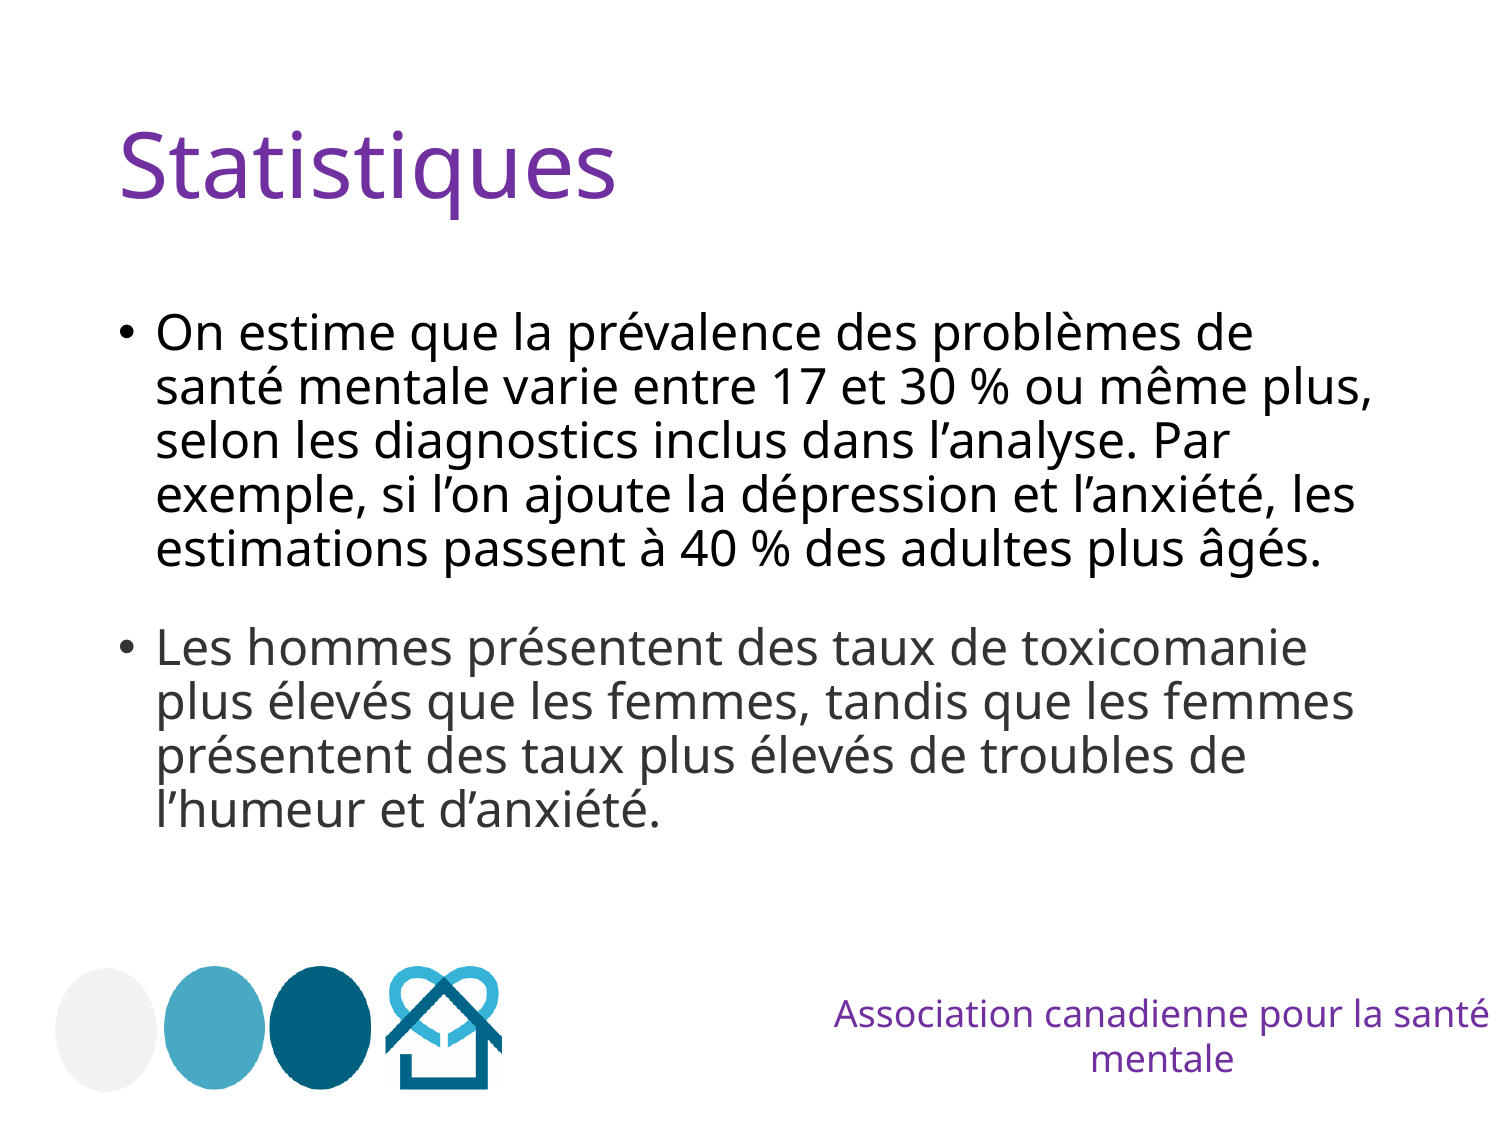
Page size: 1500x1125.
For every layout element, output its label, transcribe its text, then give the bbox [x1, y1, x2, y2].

title Statistiques [103, 59, 1397, 278]
picture [31, 941, 520, 1112]
text_box Association canadienne pour la santé mentale [815, 982, 1500, 1088]
list On estime que la prévalence des problèmes de santé mentale varie entre 17 et 30 % ou même plus, selon les diagnostics inclus dans l’analyse. Par exemple, si l’on ajoute la dépression et l’anxiété, les estimations passent à 40 % des adultes plus âgés. Les hommes présentent des taux de toxicomanie plus élevés que les femmes, tandis que les femmes présentent des taux plus élevés de troubles de l’humeur et d’anxiété. [103, 299, 1397, 1014]
